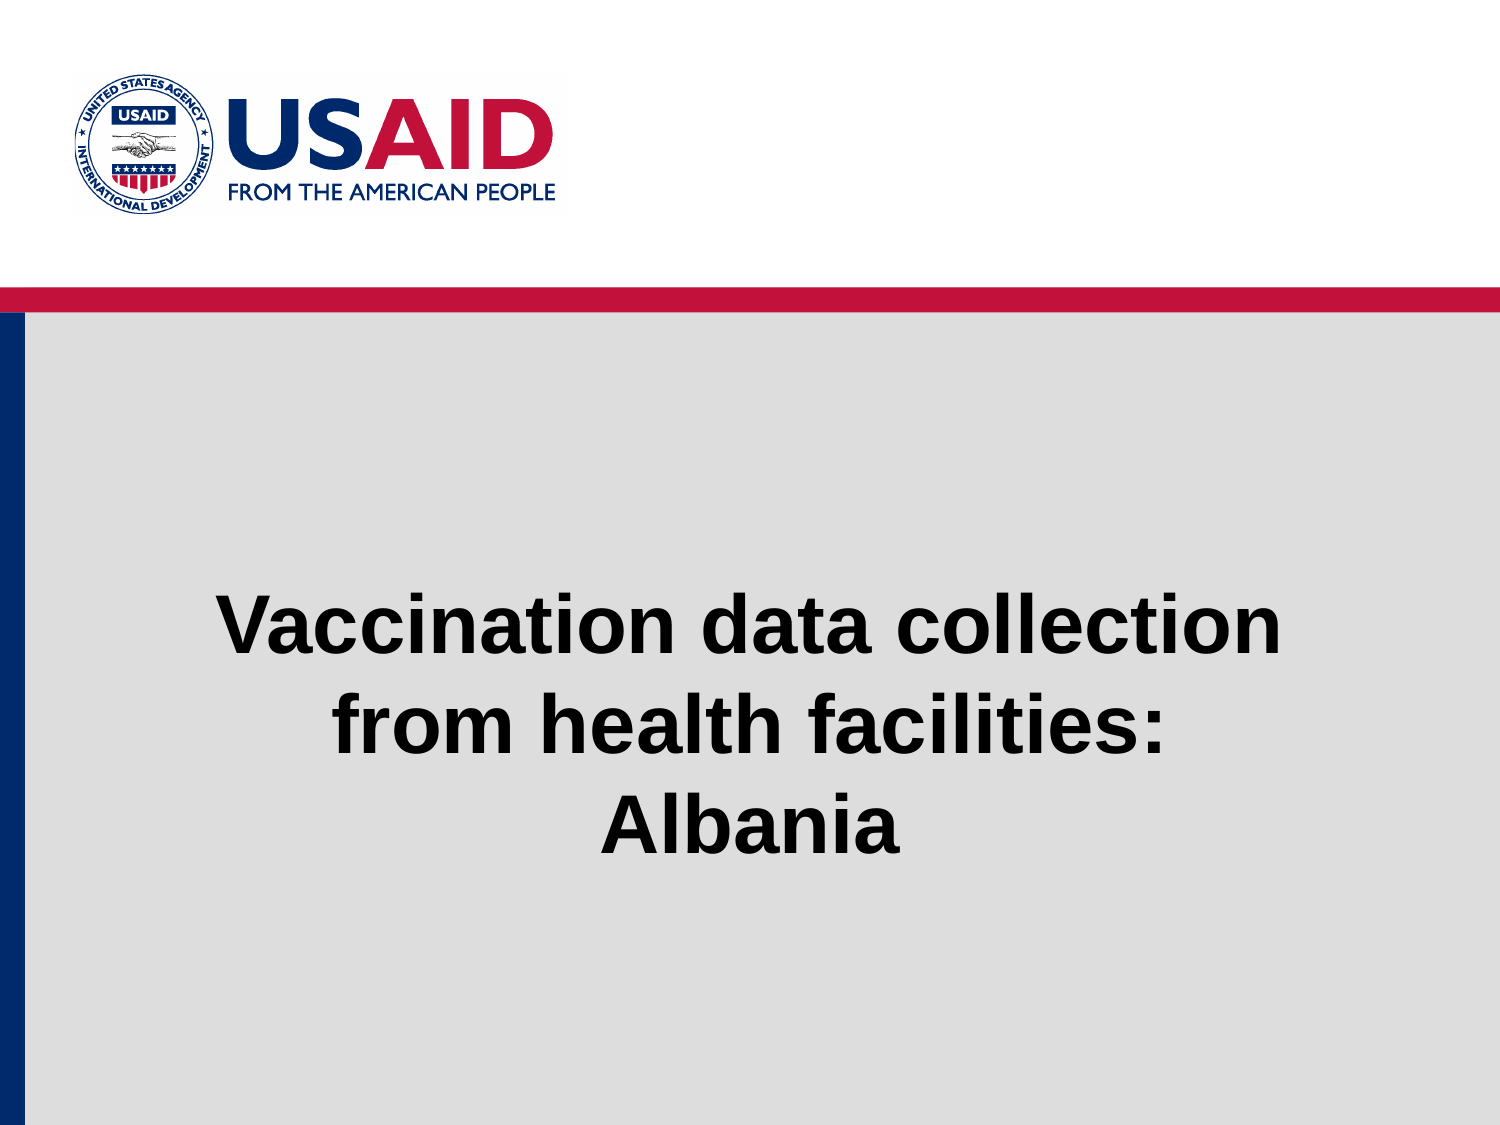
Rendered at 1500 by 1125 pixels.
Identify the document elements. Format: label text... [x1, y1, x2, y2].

title Vaccination data collection from health facilities: Albania [112, 562, 1388, 751]
picture [74, 74, 568, 214]
